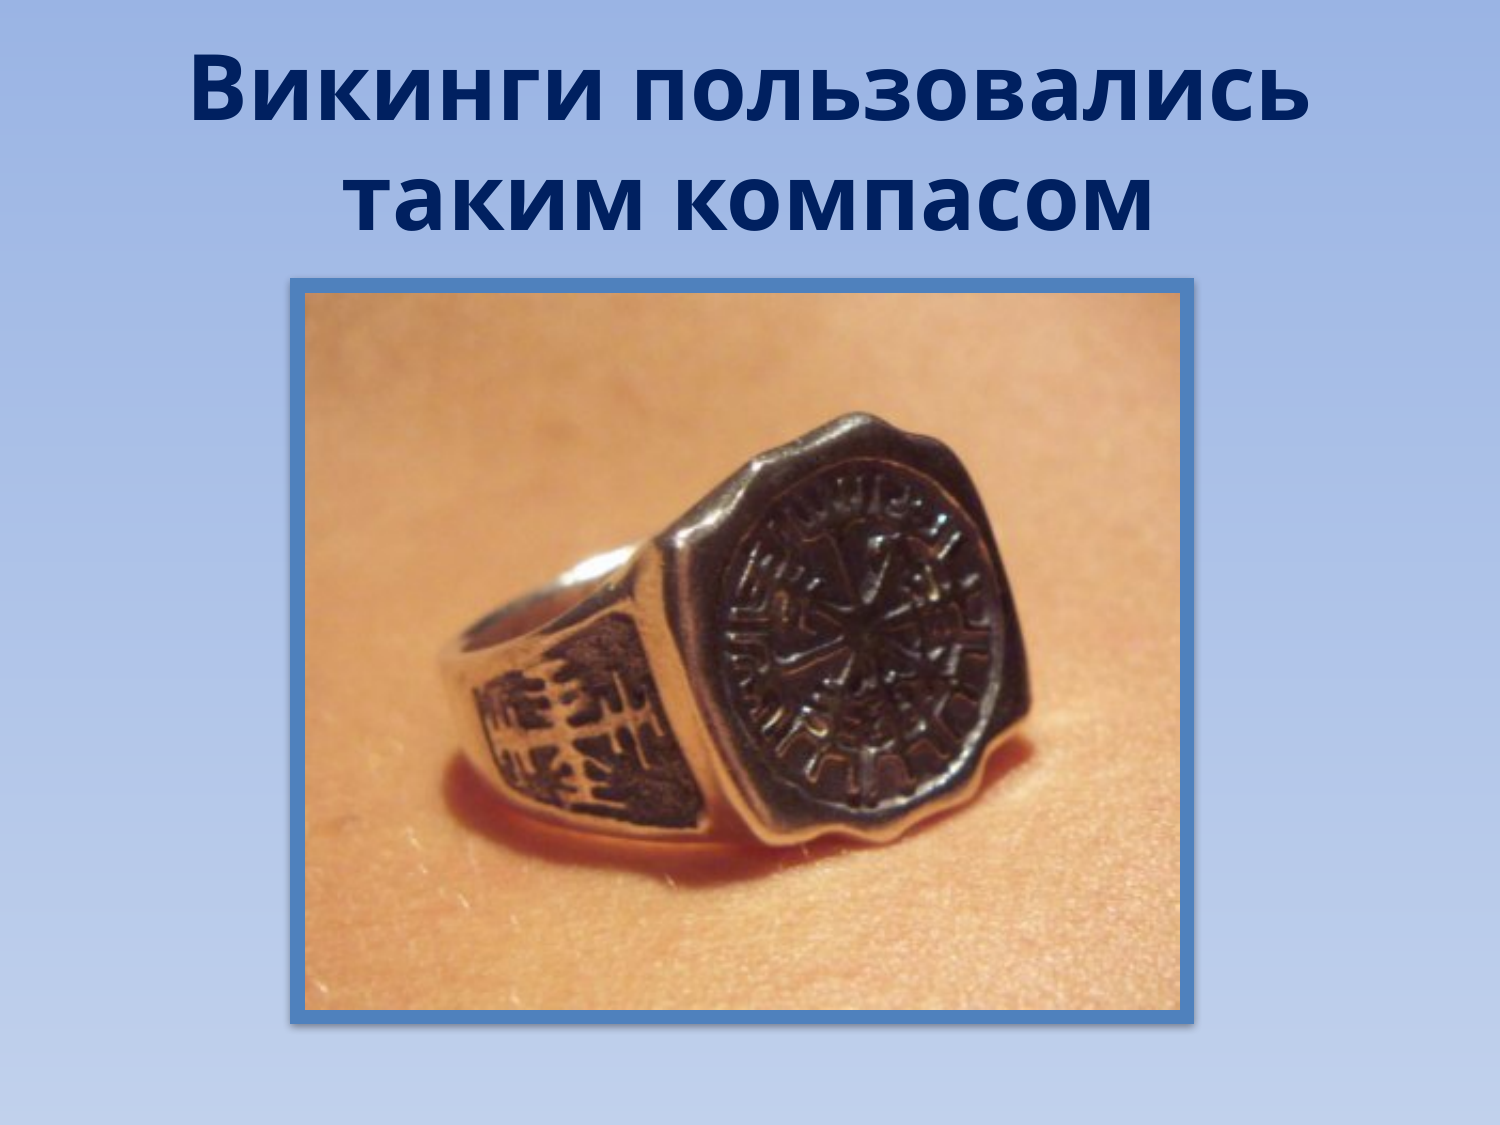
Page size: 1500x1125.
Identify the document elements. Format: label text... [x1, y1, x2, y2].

picture [304, 292, 1180, 1011]
title Викинги пользовались таким компасом [75, 45, 1425, 233]
